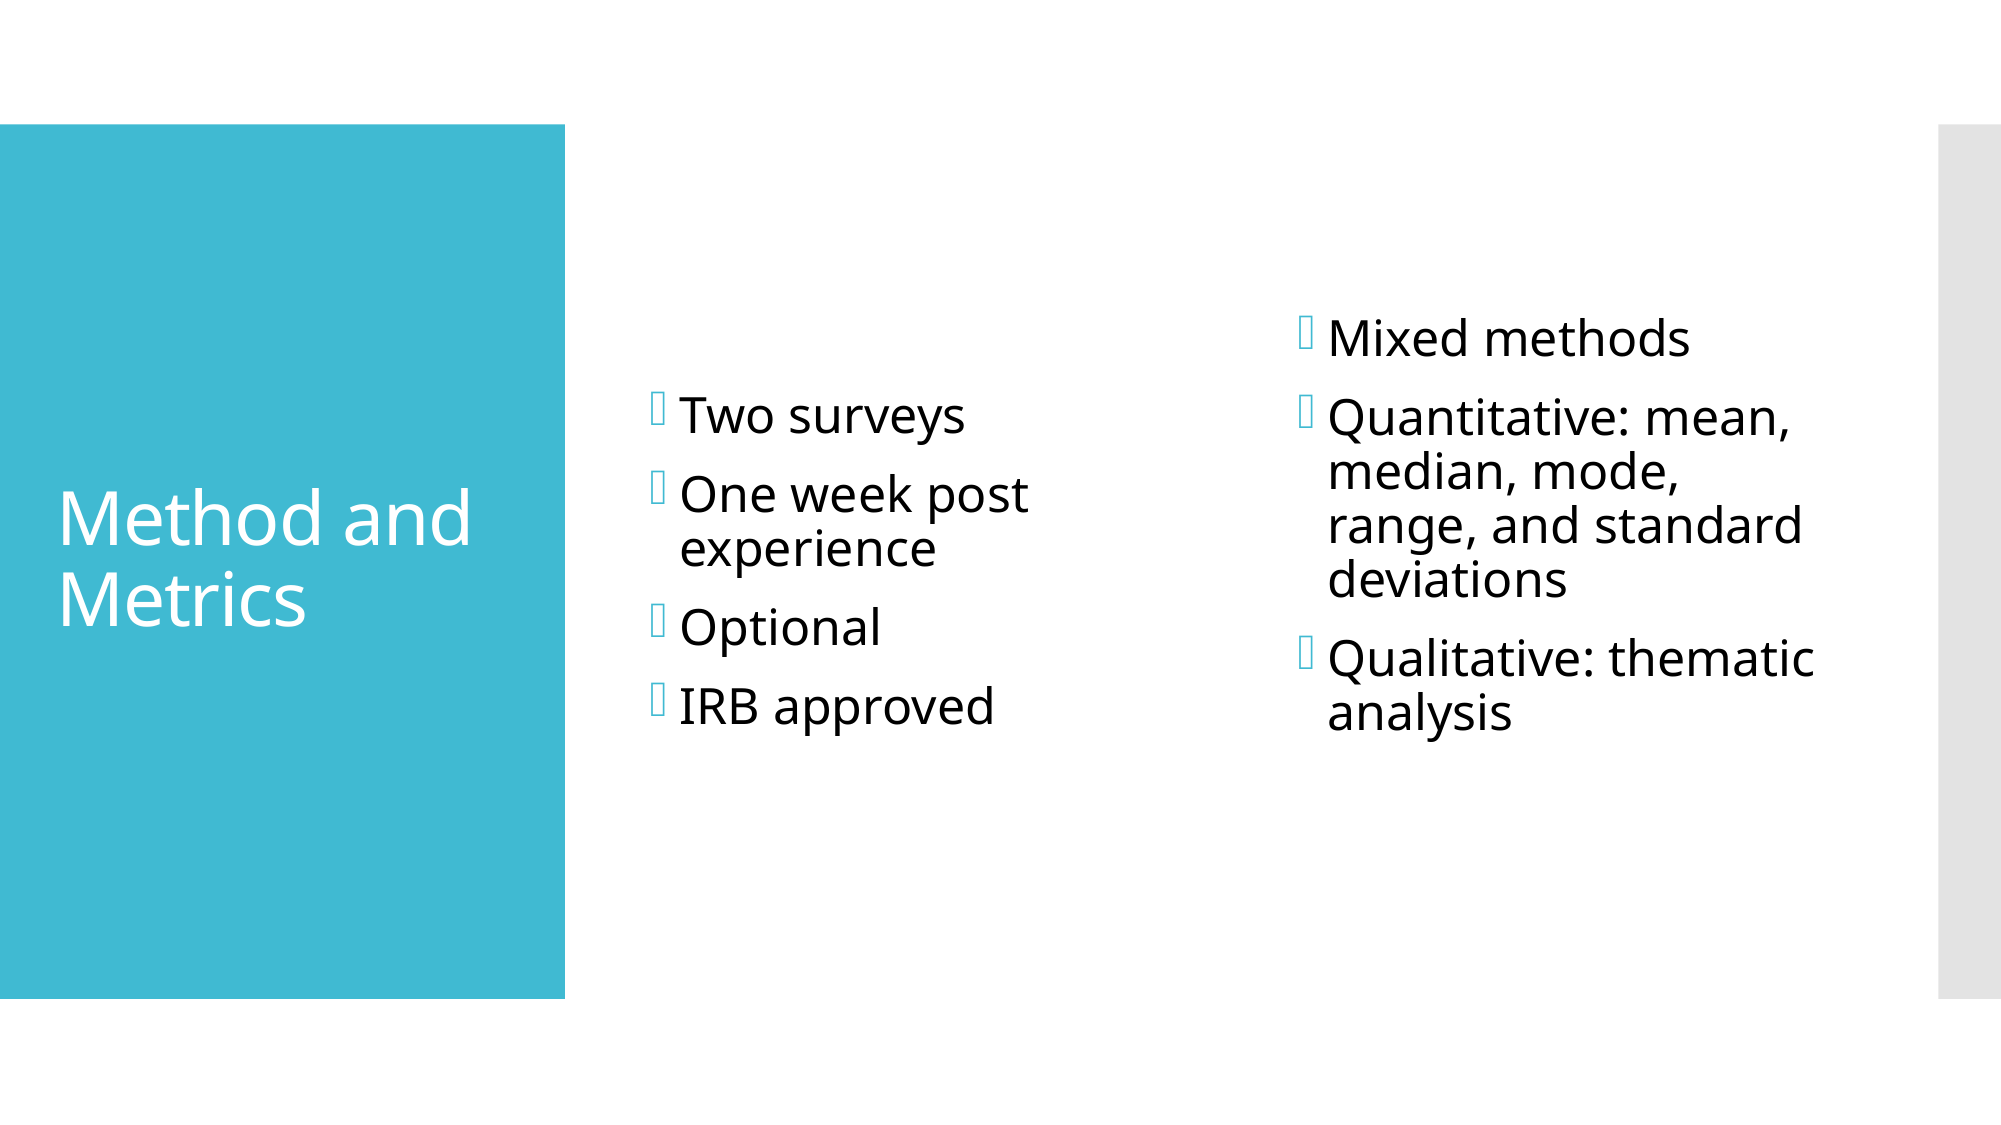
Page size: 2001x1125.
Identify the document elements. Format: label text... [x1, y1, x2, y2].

title Method and Metrics [41, 184, 525, 940]
list Mixed methods Quantitative: mean, median, mode, range, and standard deviations Qualitative: thematic analysis [1282, 142, 1853, 983]
list Two surveys One week post experience Optional IRB approved [634, 142, 1205, 983]
